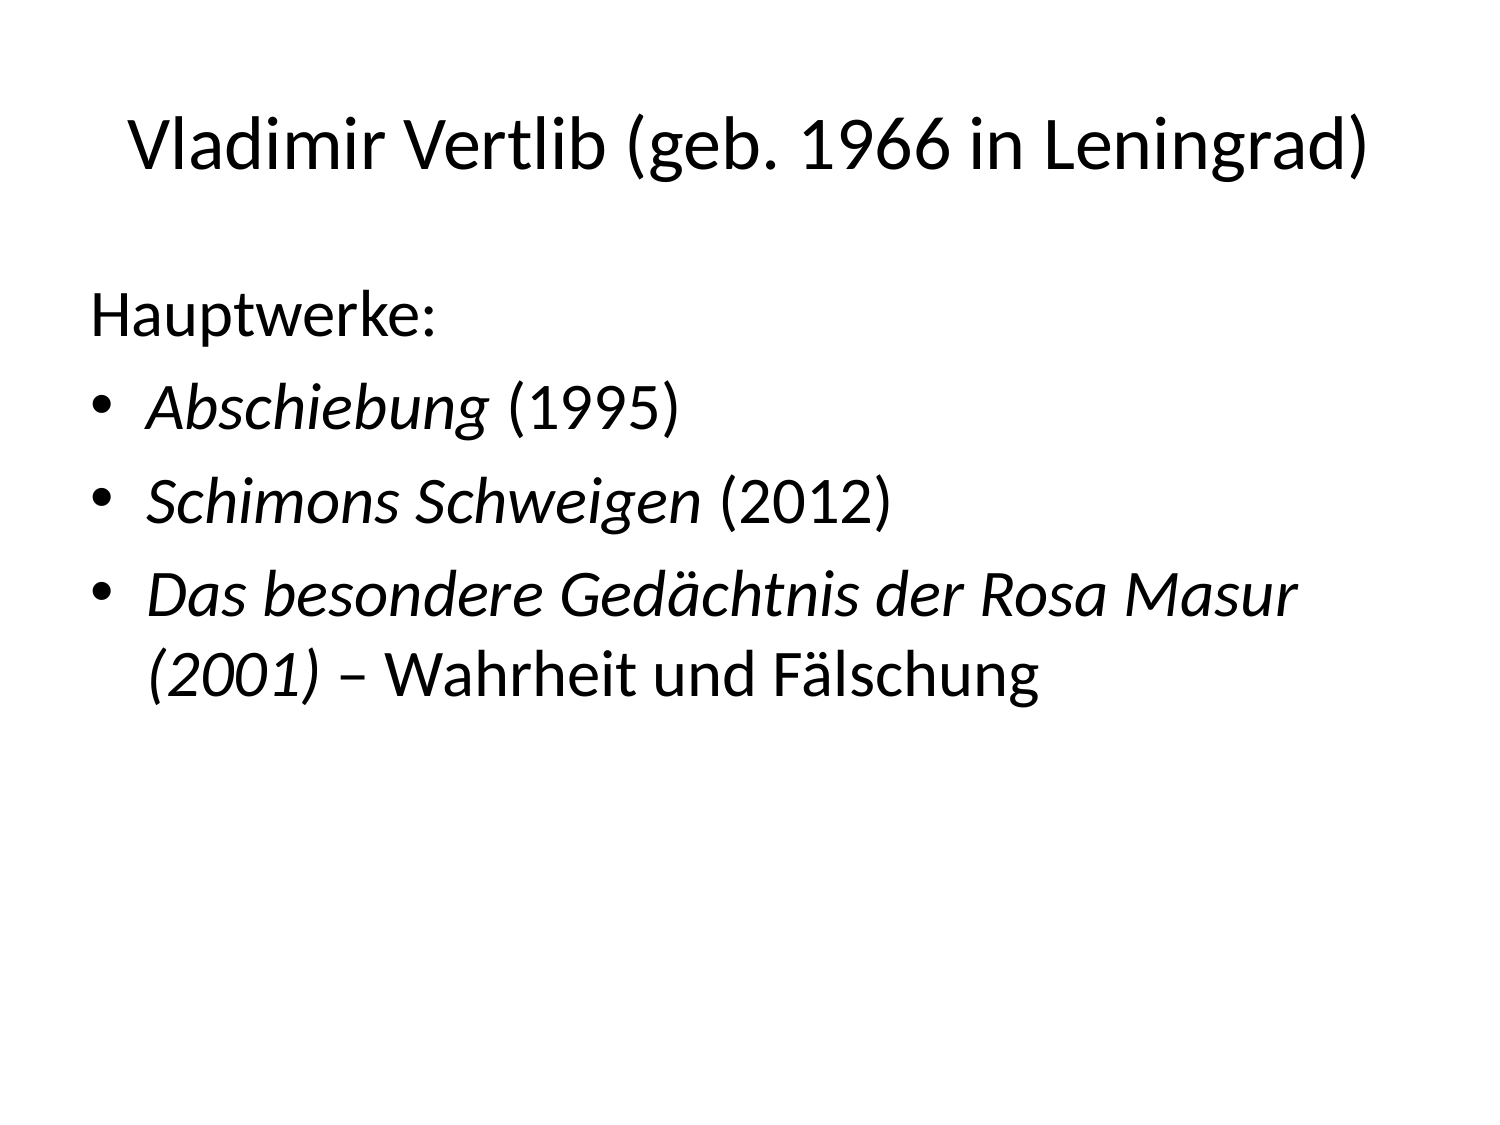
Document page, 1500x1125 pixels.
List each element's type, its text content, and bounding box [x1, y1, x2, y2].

list Hauptwerke: Abschiebung (1995) Schimons Schweigen (2012) Das besondere Gedächtnis der Rosa Masur (2001) – Wahrheit und Fälschung [75, 262, 1425, 1005]
title Vladimir Vertlib (geb. 1966 in Leningrad) [75, 45, 1425, 233]
